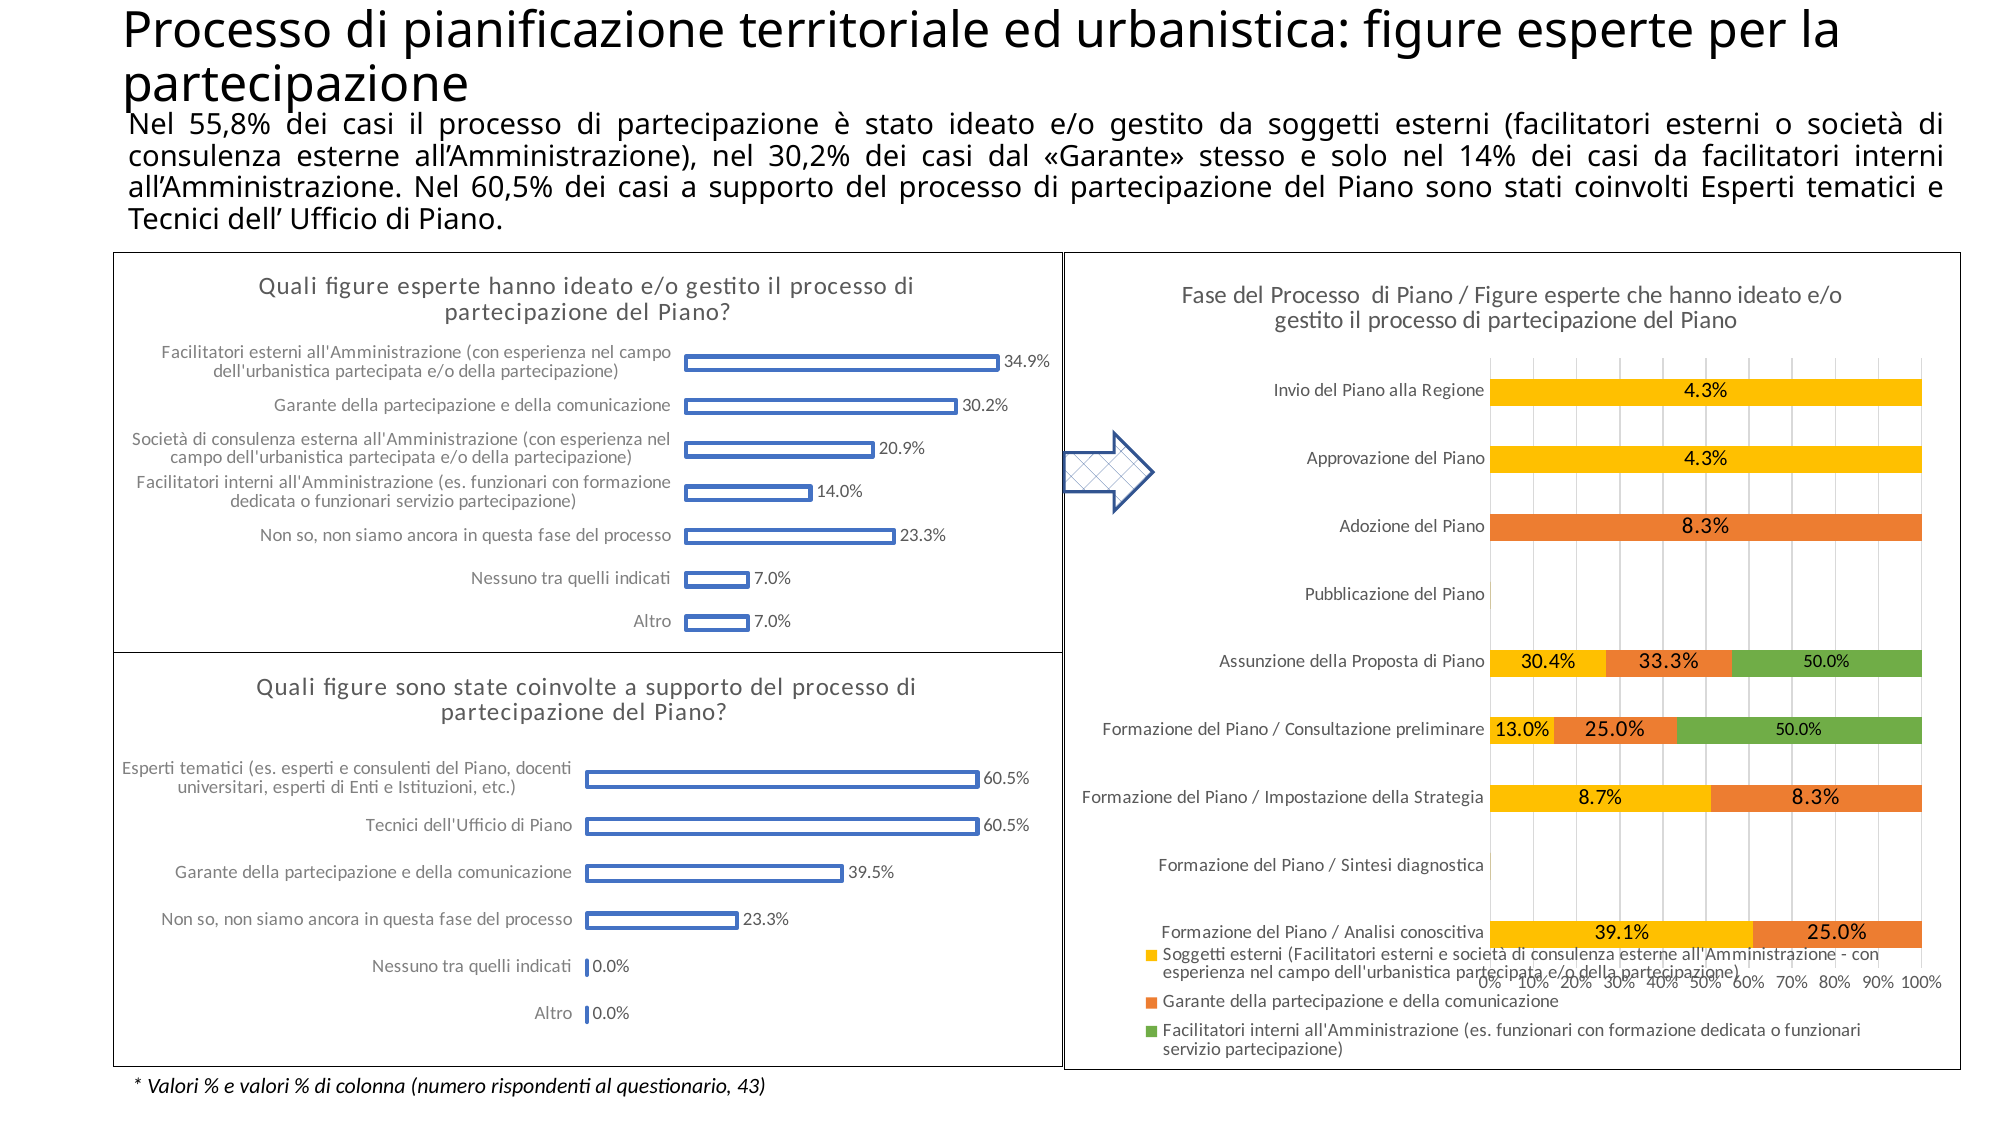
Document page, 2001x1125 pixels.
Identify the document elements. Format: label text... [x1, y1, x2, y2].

chart [112, 252, 1961, 1070]
title Nel 55,8% dei casi il processo di partecipazione è stato ideato e/o gestito da soggetti esterni (facilitatori esterni o società di consulenza esterne all’Amministrazione), nel 30,2% dei casi dal «Garante» stesso e solo nel 14% dei casi da facilitatori interni all’Amministrazione. Nel 60,5% dei casi a supporto del processo di partecipazione del Piano sono stati coinvolti Esperti tematici e Tecnici dell’ Ufficio di Piano. [113, 95, 1961, 250]
text_box Processo di pianificazione territoriale ed urbanistica: figure esperte per la partecipazione [107, 20, 1967, 96]
text_box * Valori % e valori % di colonna (numero rispondenti al questionario, 43) [117, 1067, 782, 1106]
